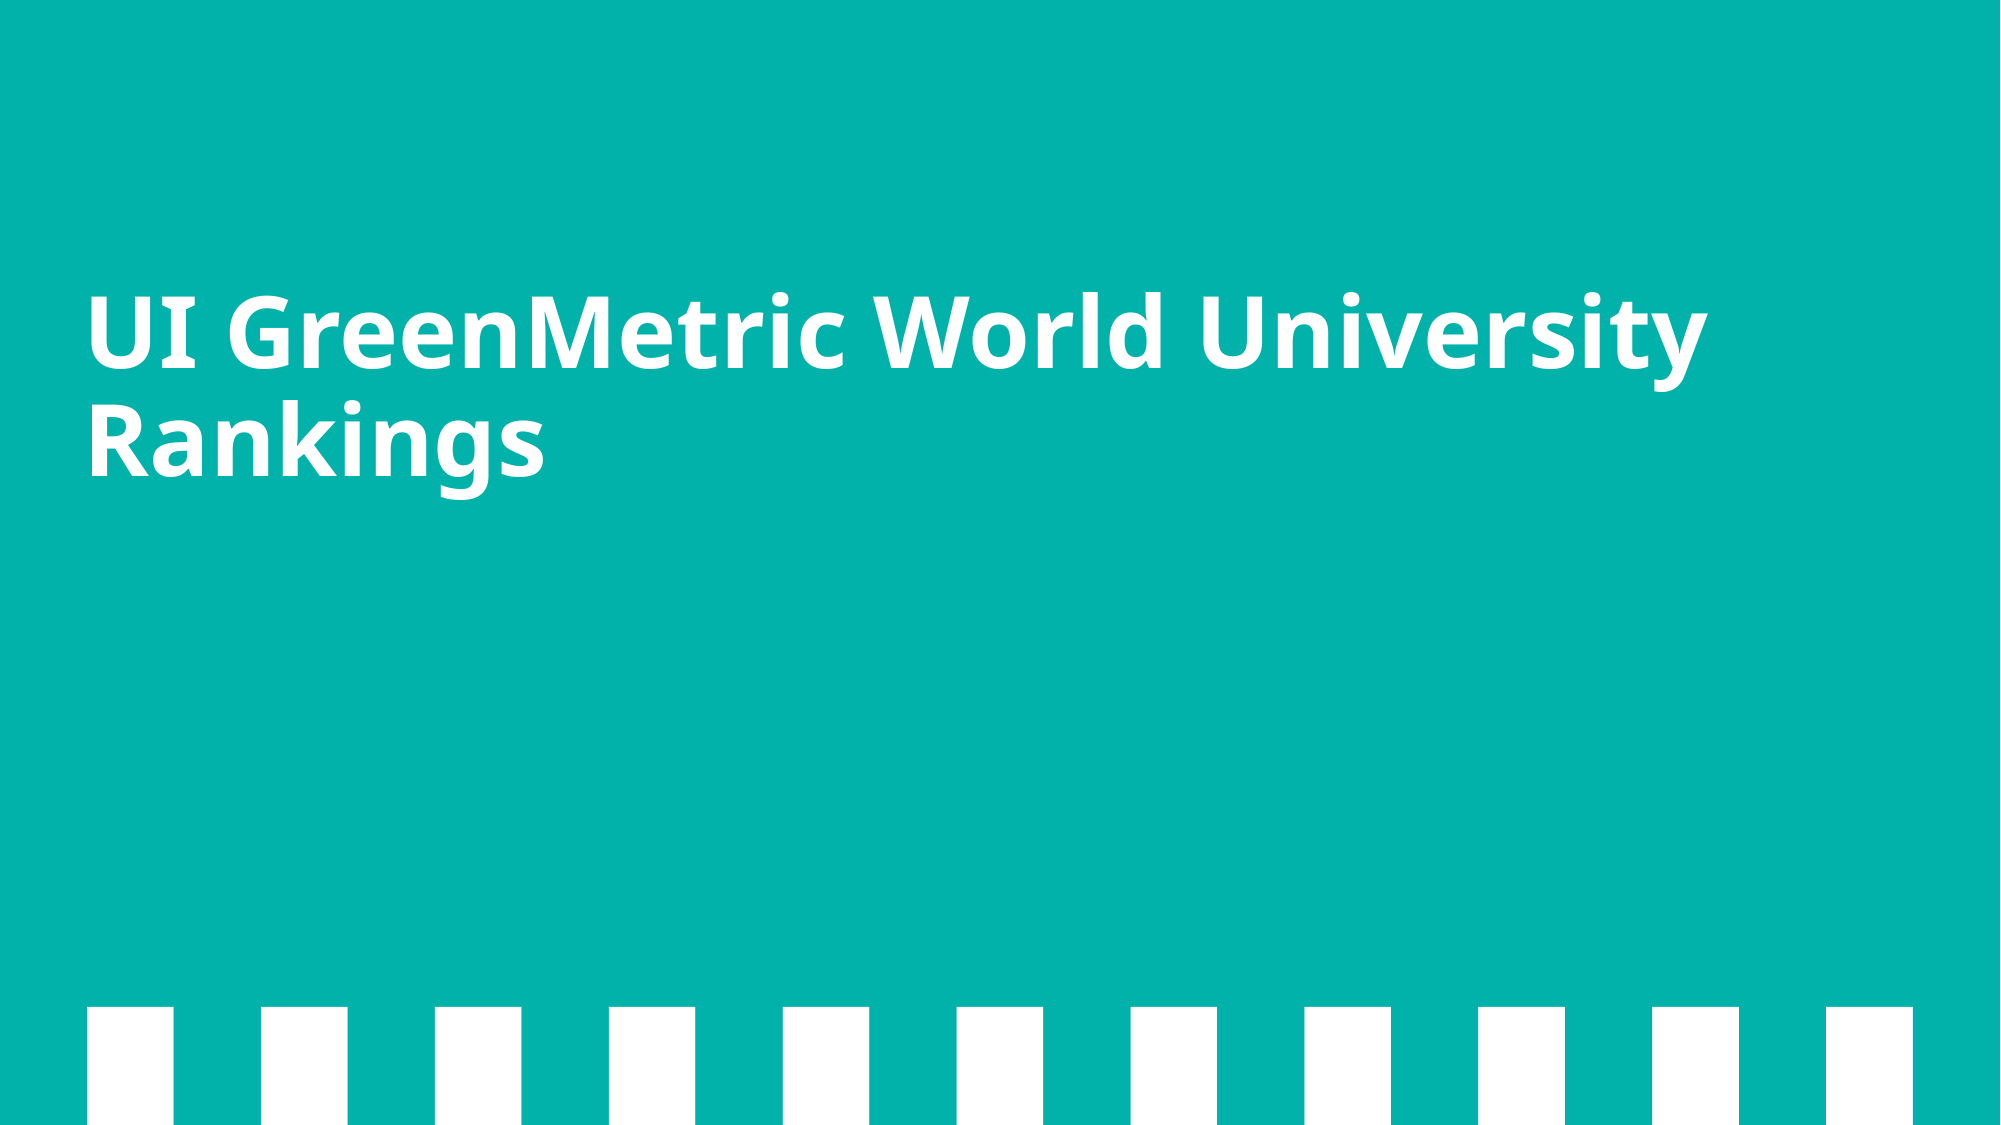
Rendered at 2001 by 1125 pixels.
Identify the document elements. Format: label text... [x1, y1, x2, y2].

title UI GreenMetric World University Rankings [68, 274, 1913, 453]
